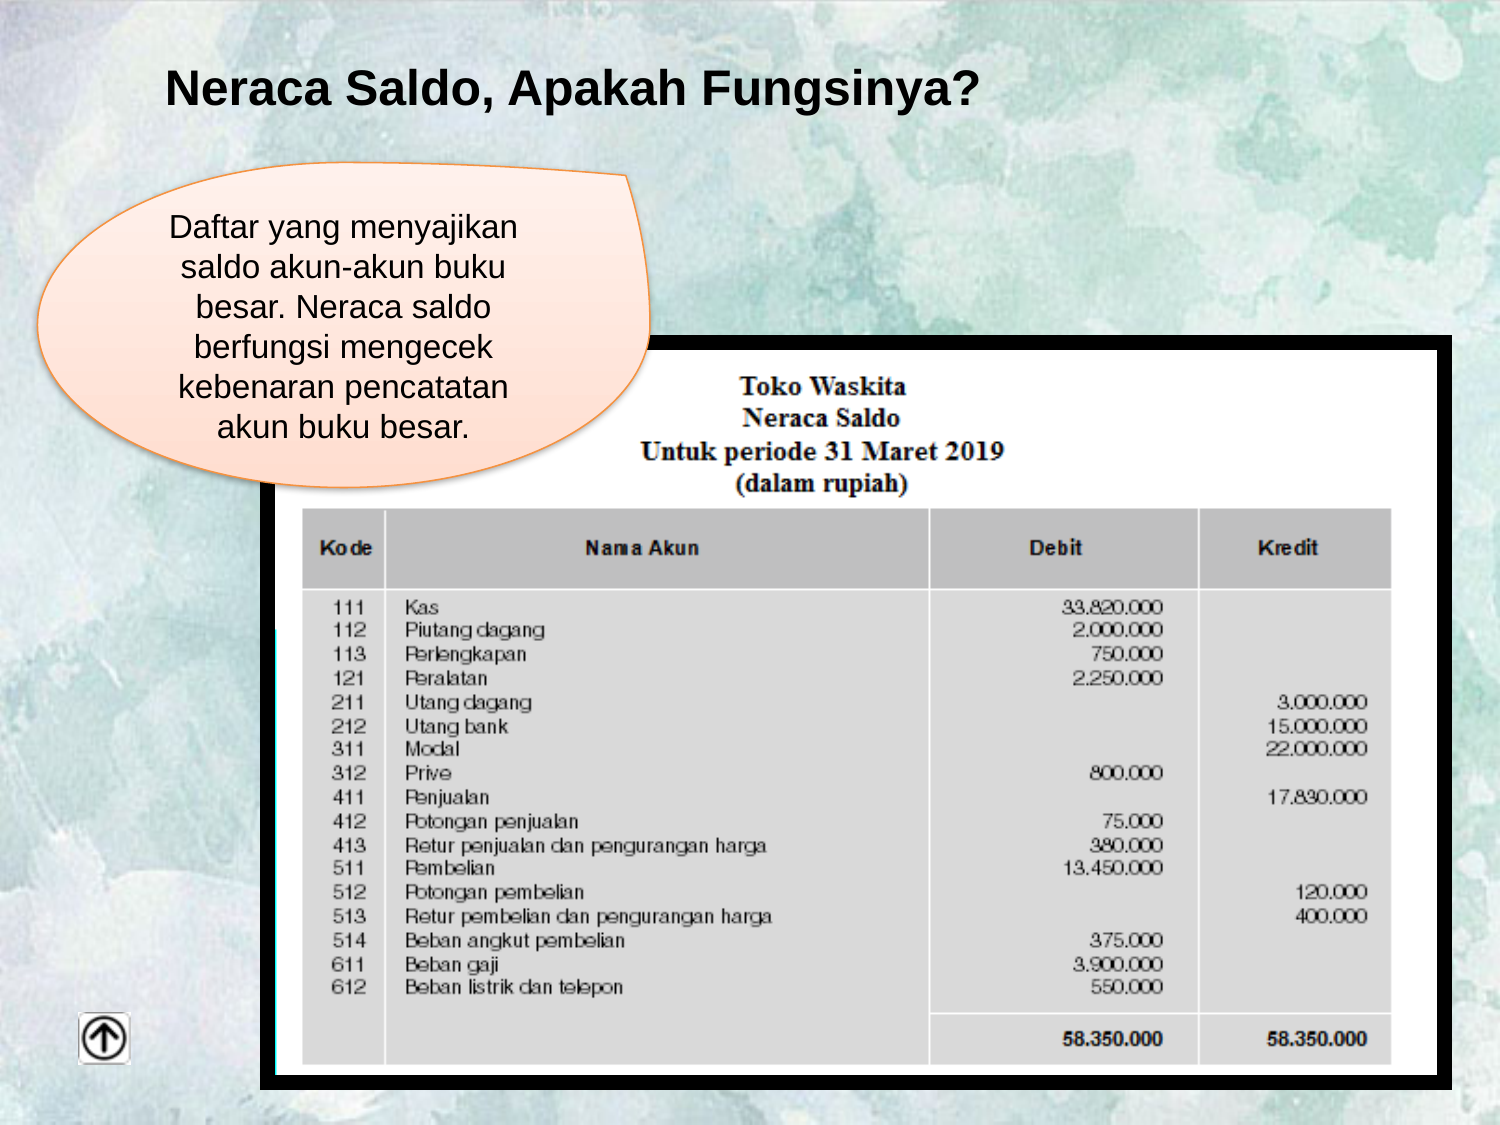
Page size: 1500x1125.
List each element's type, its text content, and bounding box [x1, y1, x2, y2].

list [274, 349, 1438, 1076]
text_box Daftar yang menyajikan saldo akun-akun buku besar. Neraca saldo berfungsi mengecek kebenaran pencatatan akun buku besar. [36, 161, 651, 484]
text_box Neraca Saldo, Apakah Fungsinya? [149, 55, 1038, 124]
picture [0, 0, 1500, 1125]
